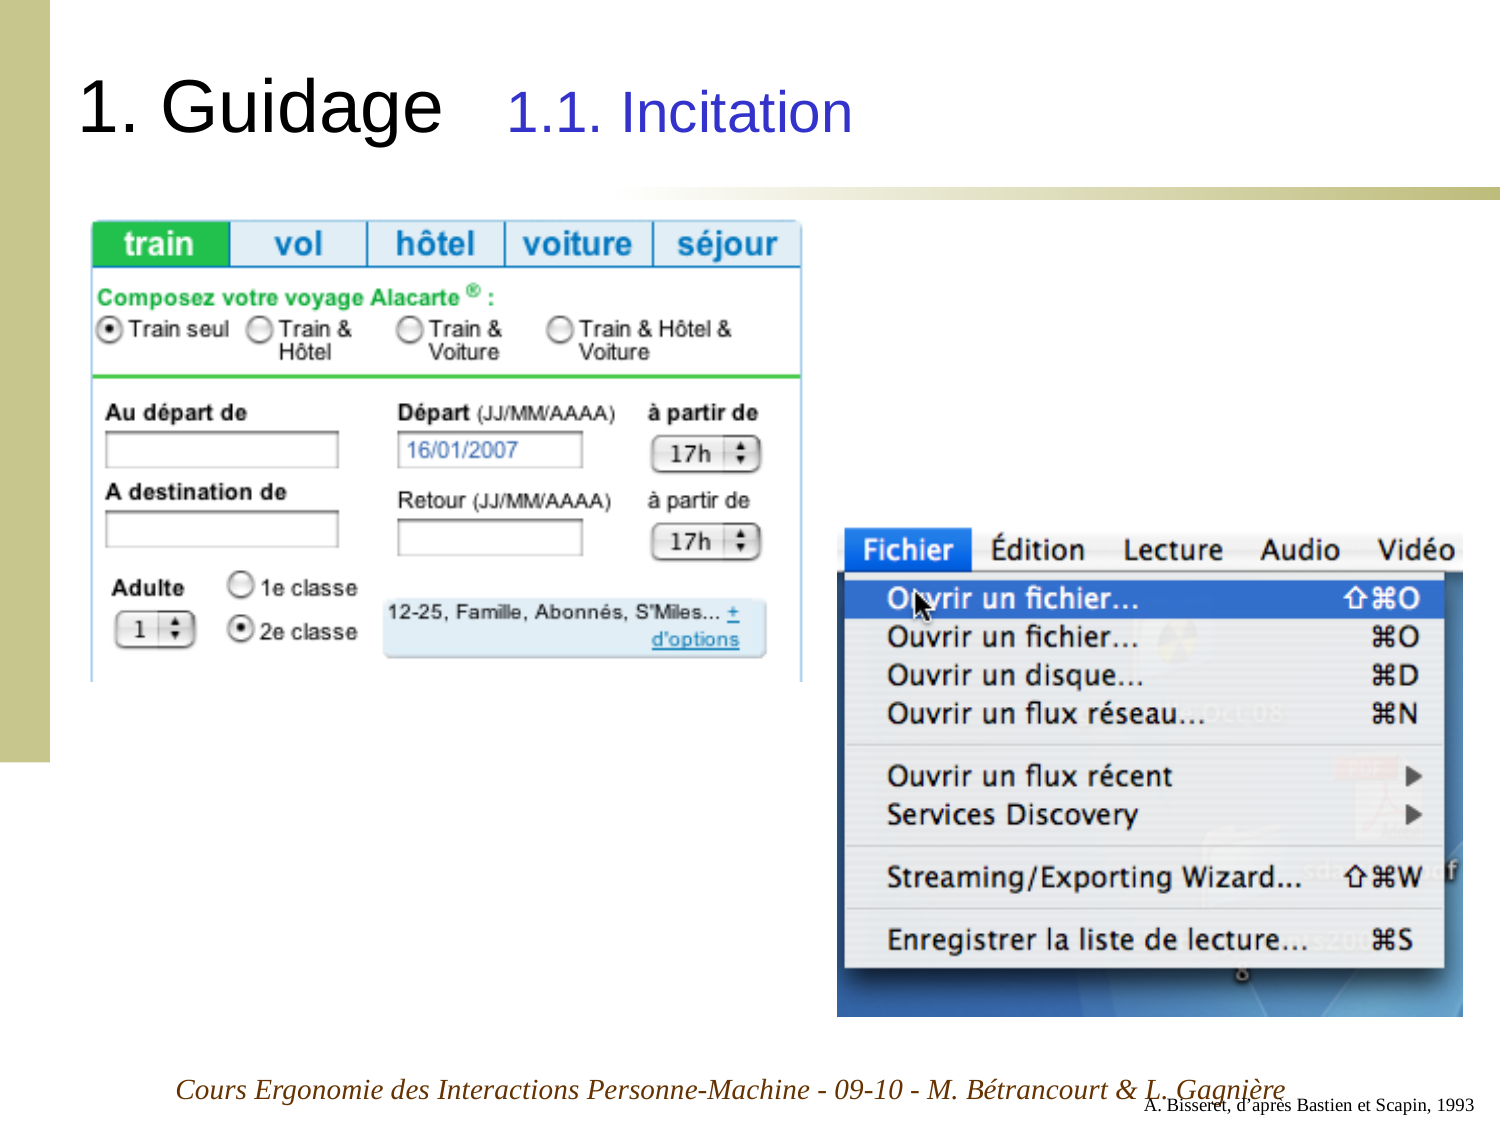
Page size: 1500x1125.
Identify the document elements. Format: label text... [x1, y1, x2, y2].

picture [87, 212, 809, 682]
picture [837, 496, 1463, 1018]
text_box A. Bisseret, d’après Bastien et Scapin, 1993 [1128, 1084, 1490, 1122]
title 1. Guidage 1.1. Incitation [62, 12, 1451, 194]
